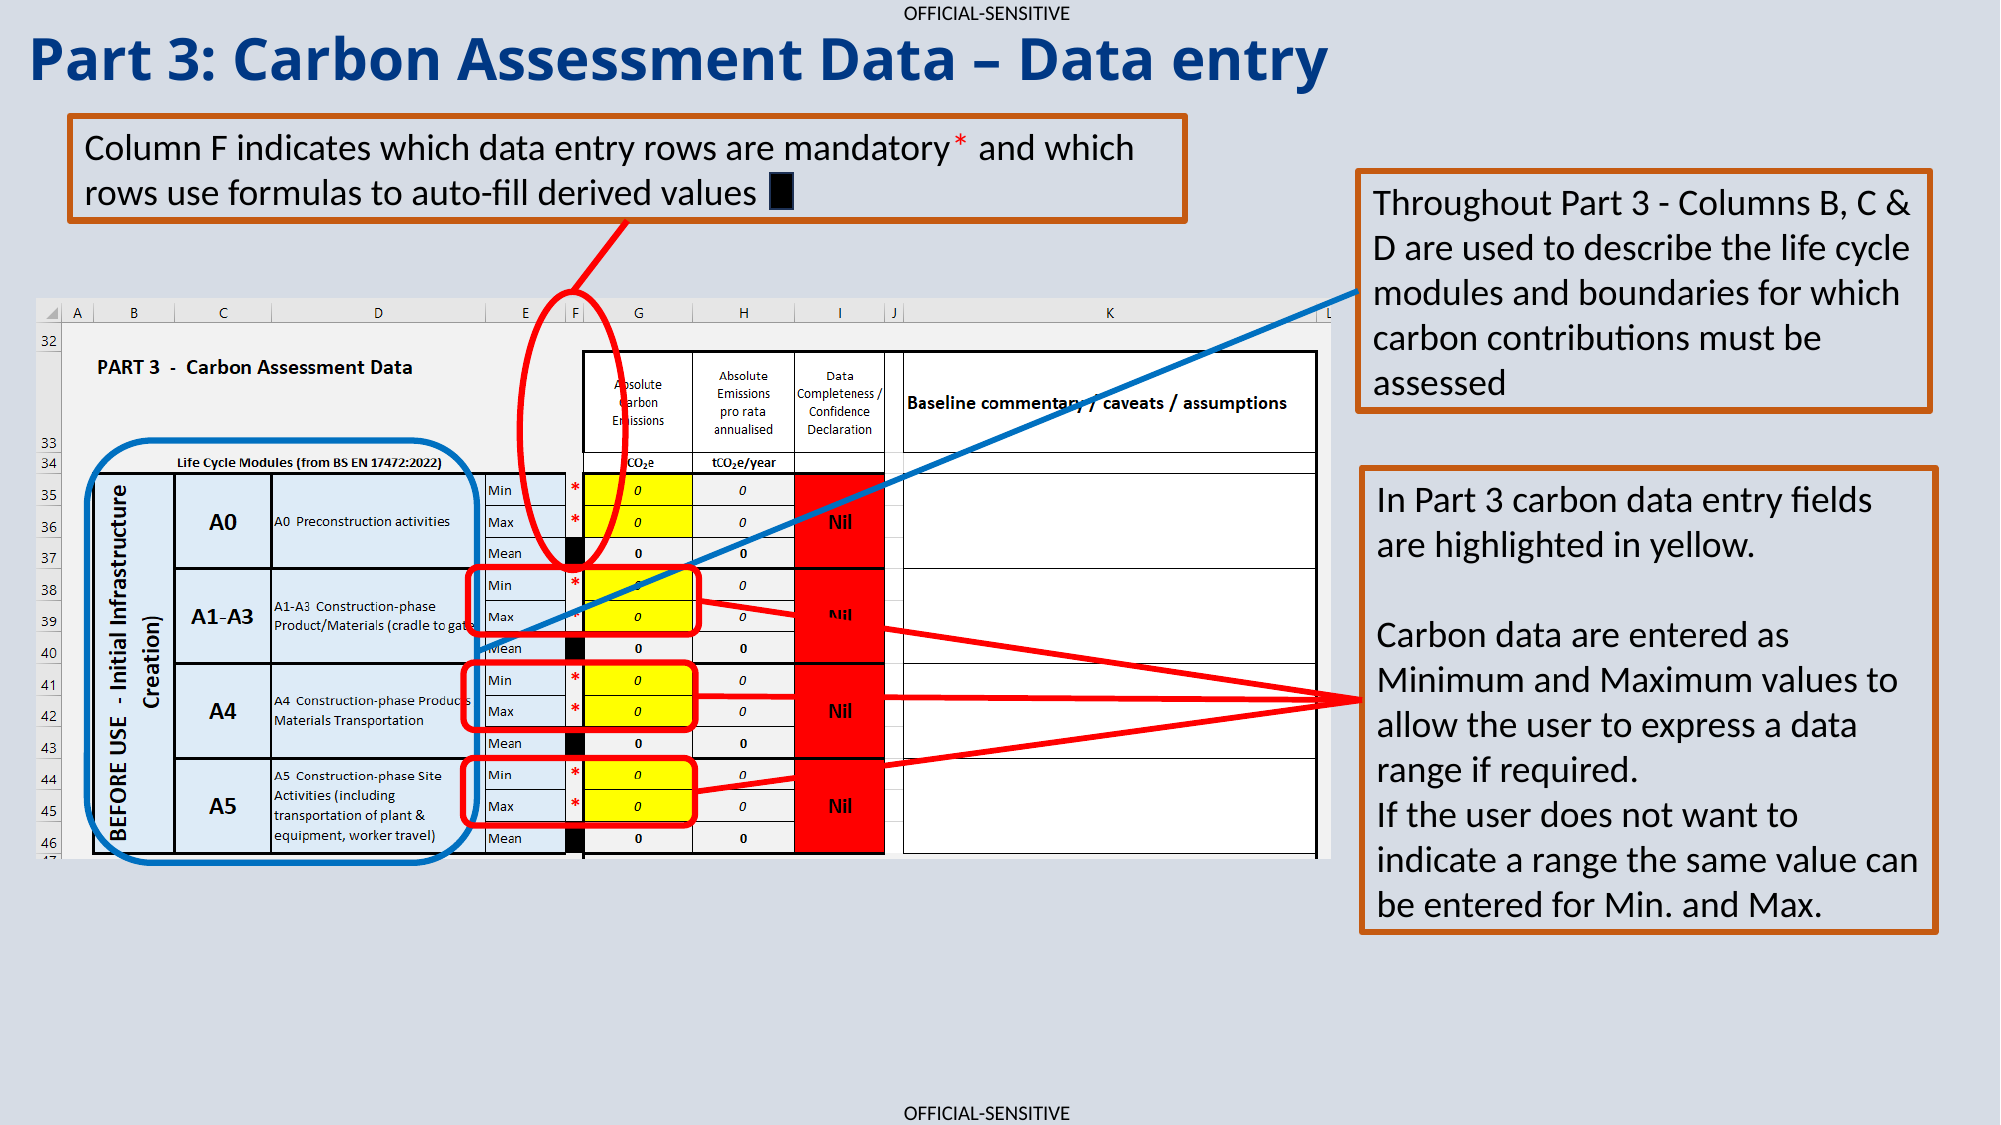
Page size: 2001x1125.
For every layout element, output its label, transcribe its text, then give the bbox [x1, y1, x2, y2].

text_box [462, 467, 1936, 938]
picture [35, 298, 86, 859]
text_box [69, 115, 1185, 570]
title Part 3: Carbon Assessment Data – Data entry [13, 18, 1781, 106]
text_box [86, 170, 1931, 863]
